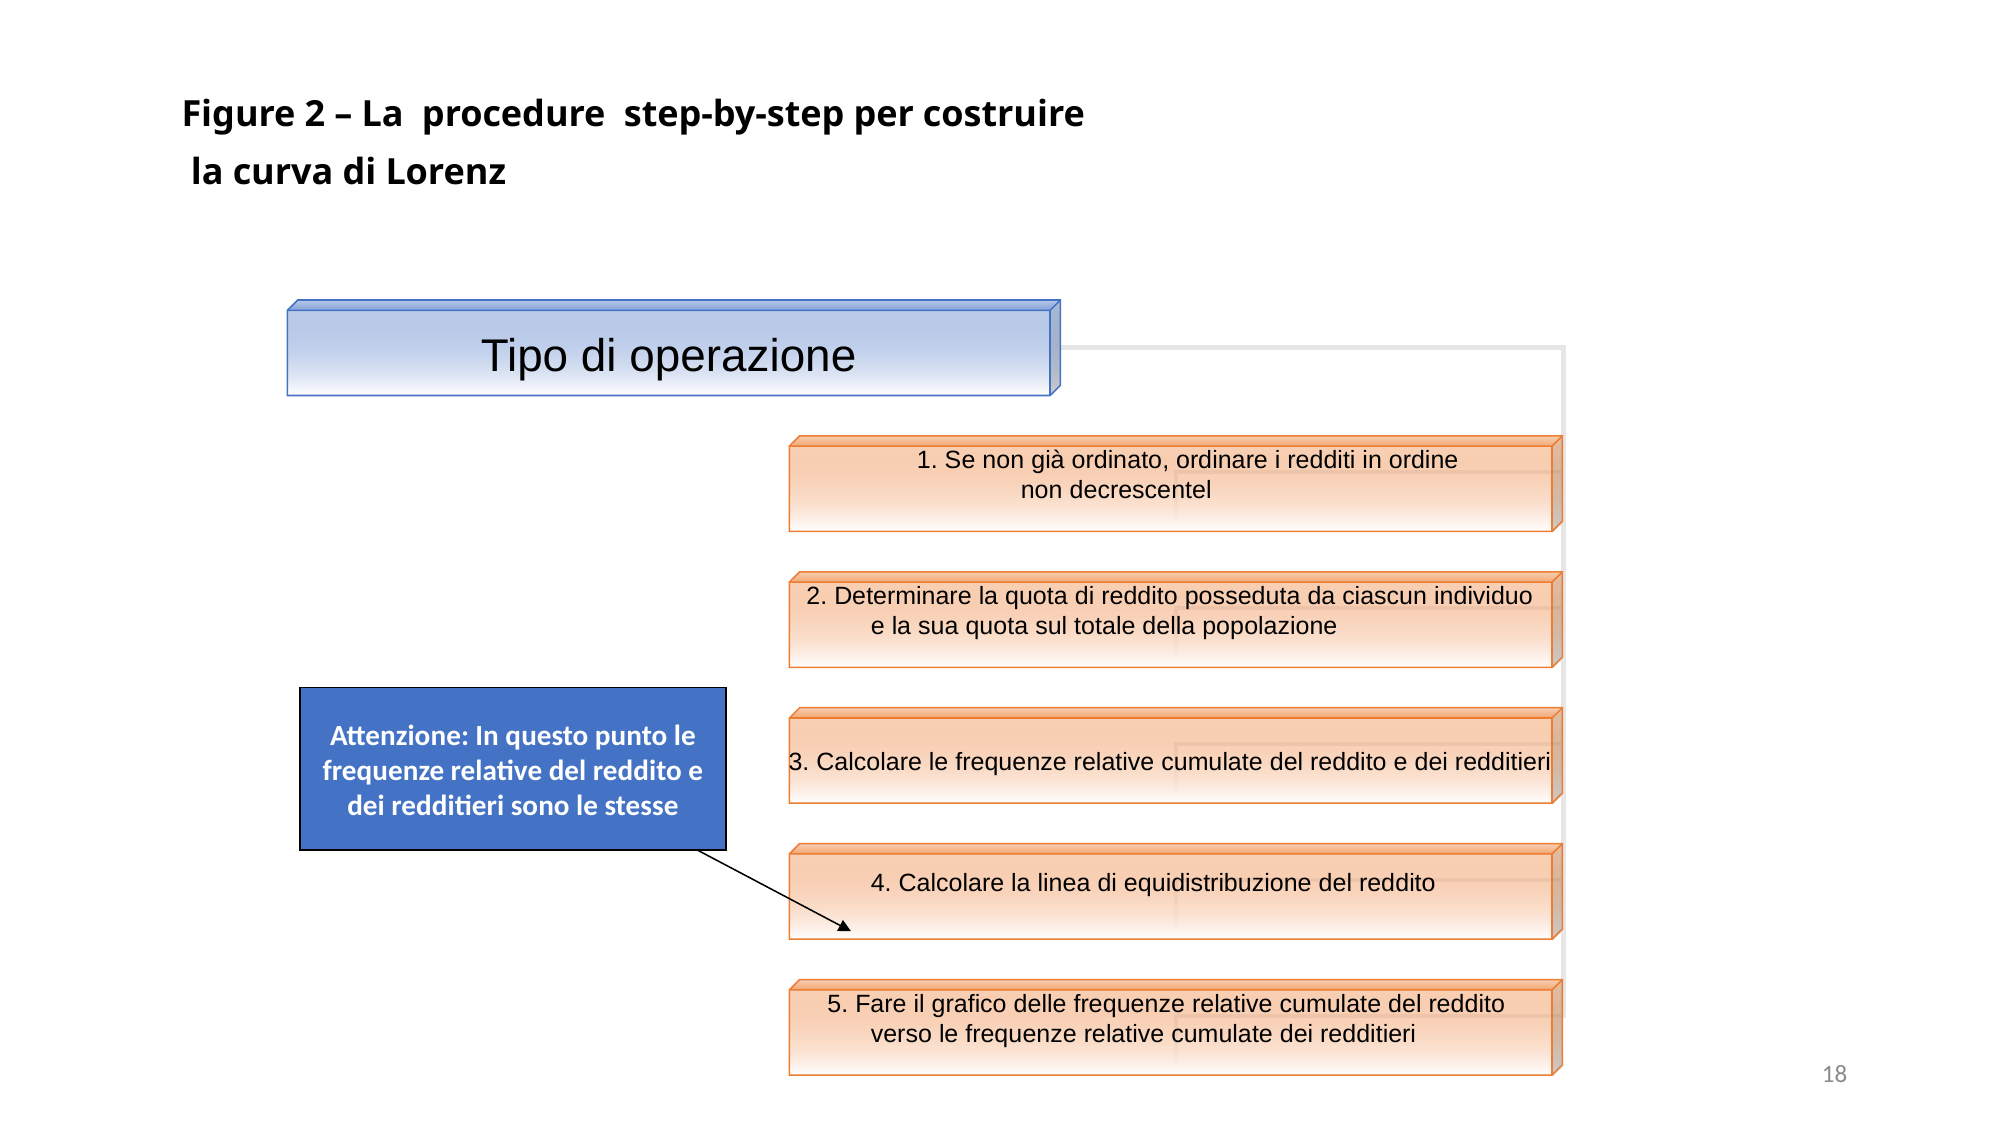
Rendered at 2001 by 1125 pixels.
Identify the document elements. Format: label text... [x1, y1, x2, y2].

title Figure 2 – La procedure step-by-step per costruire la curva di Lorenz [166, 87, 1850, 275]
slide_number 18 [1412, 1042, 1863, 1103]
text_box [287, 299, 1563, 1075]
